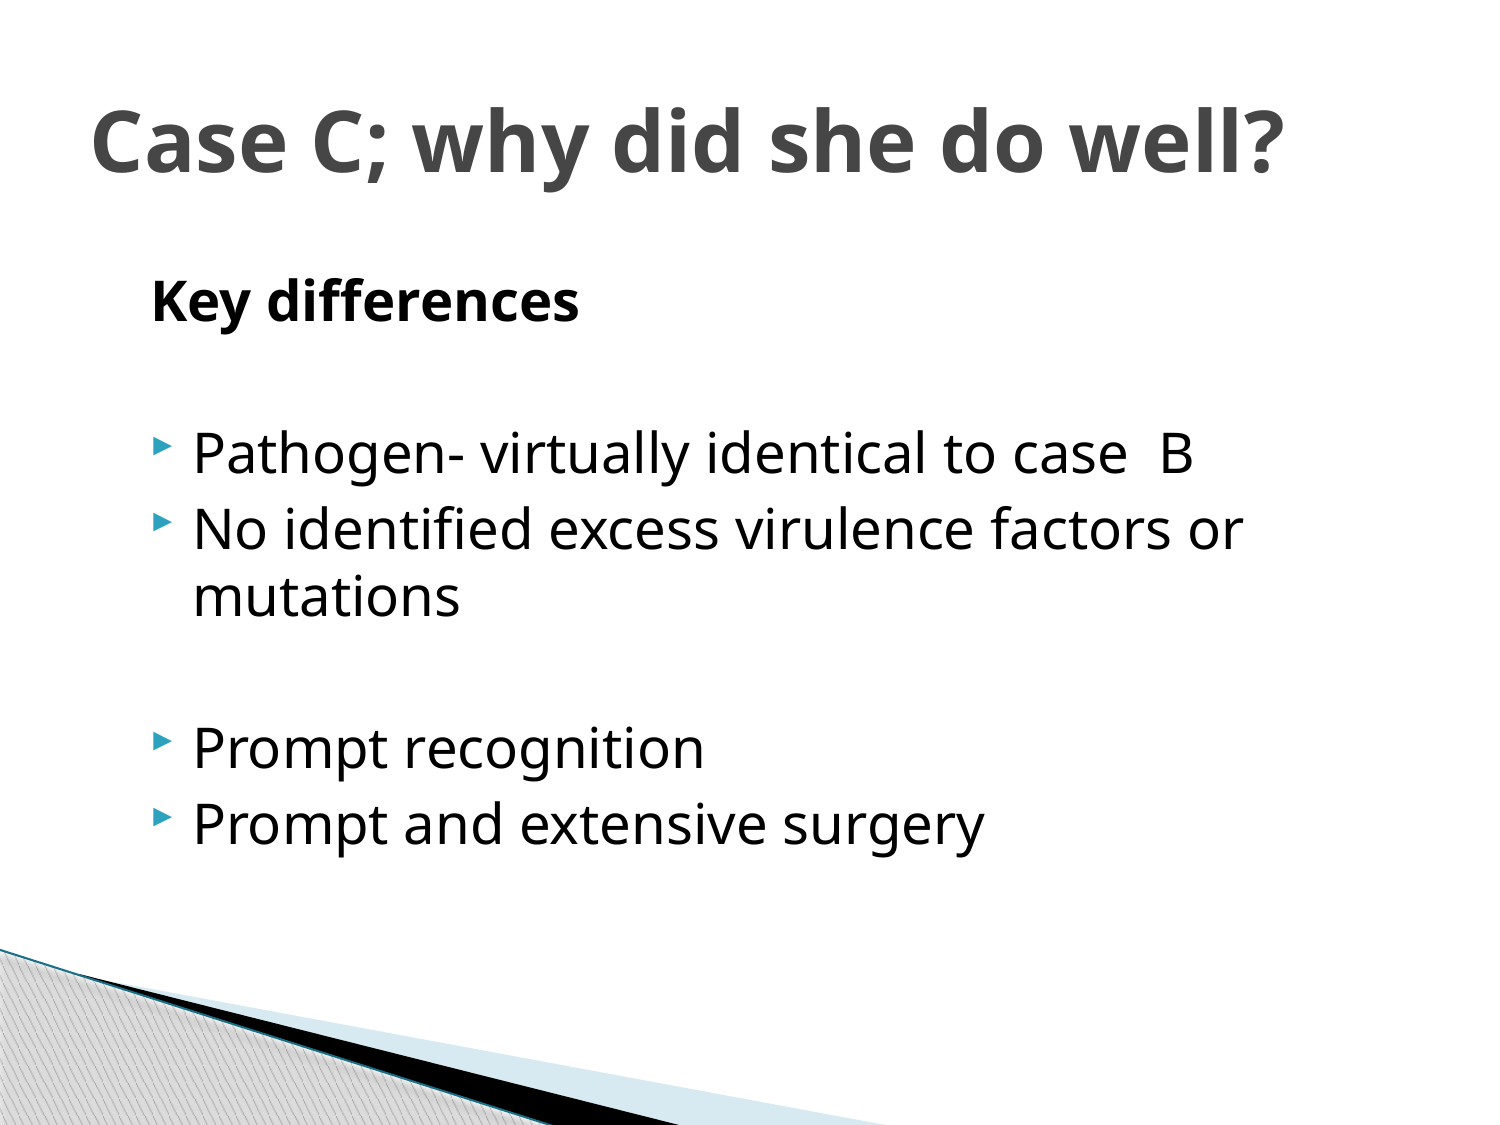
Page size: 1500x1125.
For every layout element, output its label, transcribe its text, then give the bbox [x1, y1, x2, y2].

list Key differences Pathogen- virtually identical to case B No identified excess virulence factors or mutations Prompt recognition Prompt and extensive surgery [116, 257, 1468, 1001]
title Case C; why did she do well? [75, 45, 1425, 233]
